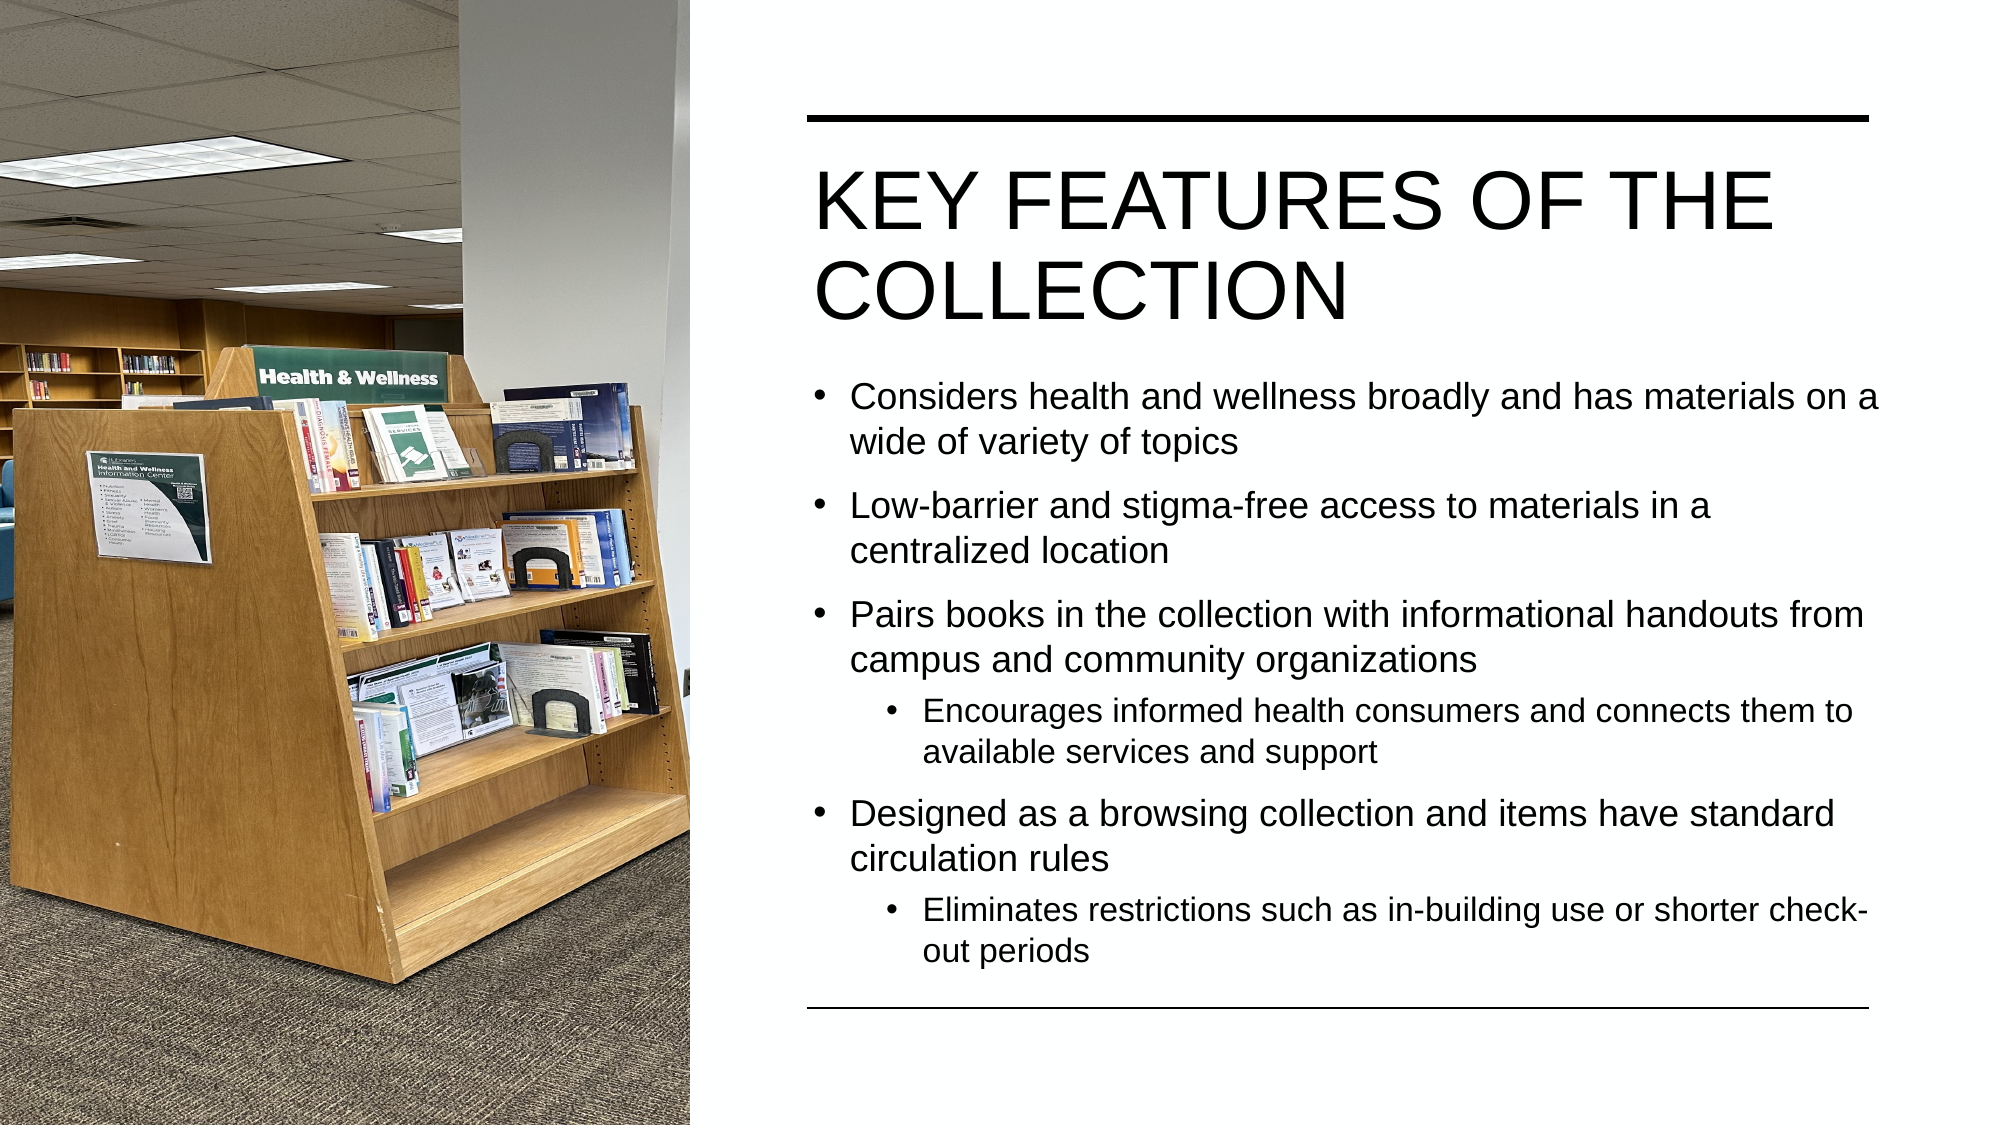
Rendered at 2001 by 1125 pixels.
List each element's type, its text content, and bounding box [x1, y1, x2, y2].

list Considers health and wellness broadly and has materials on a wide of variety of topics Low-barrier and stigma-free access to materials in a centralized location Pairs books in the collection with informational handouts from campus and community organizations Encourages informed health consumers and connects them to available services and support Designed as a browsing collection and items have standard circulation rules Eliminates restrictions such as in-building use or shorter check-out periods [798, 364, 1908, 978]
title Key Features of the Collection [798, 149, 1886, 364]
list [0, 0, 690, 1125]
text_box [690, 0, 2000, 1125]
